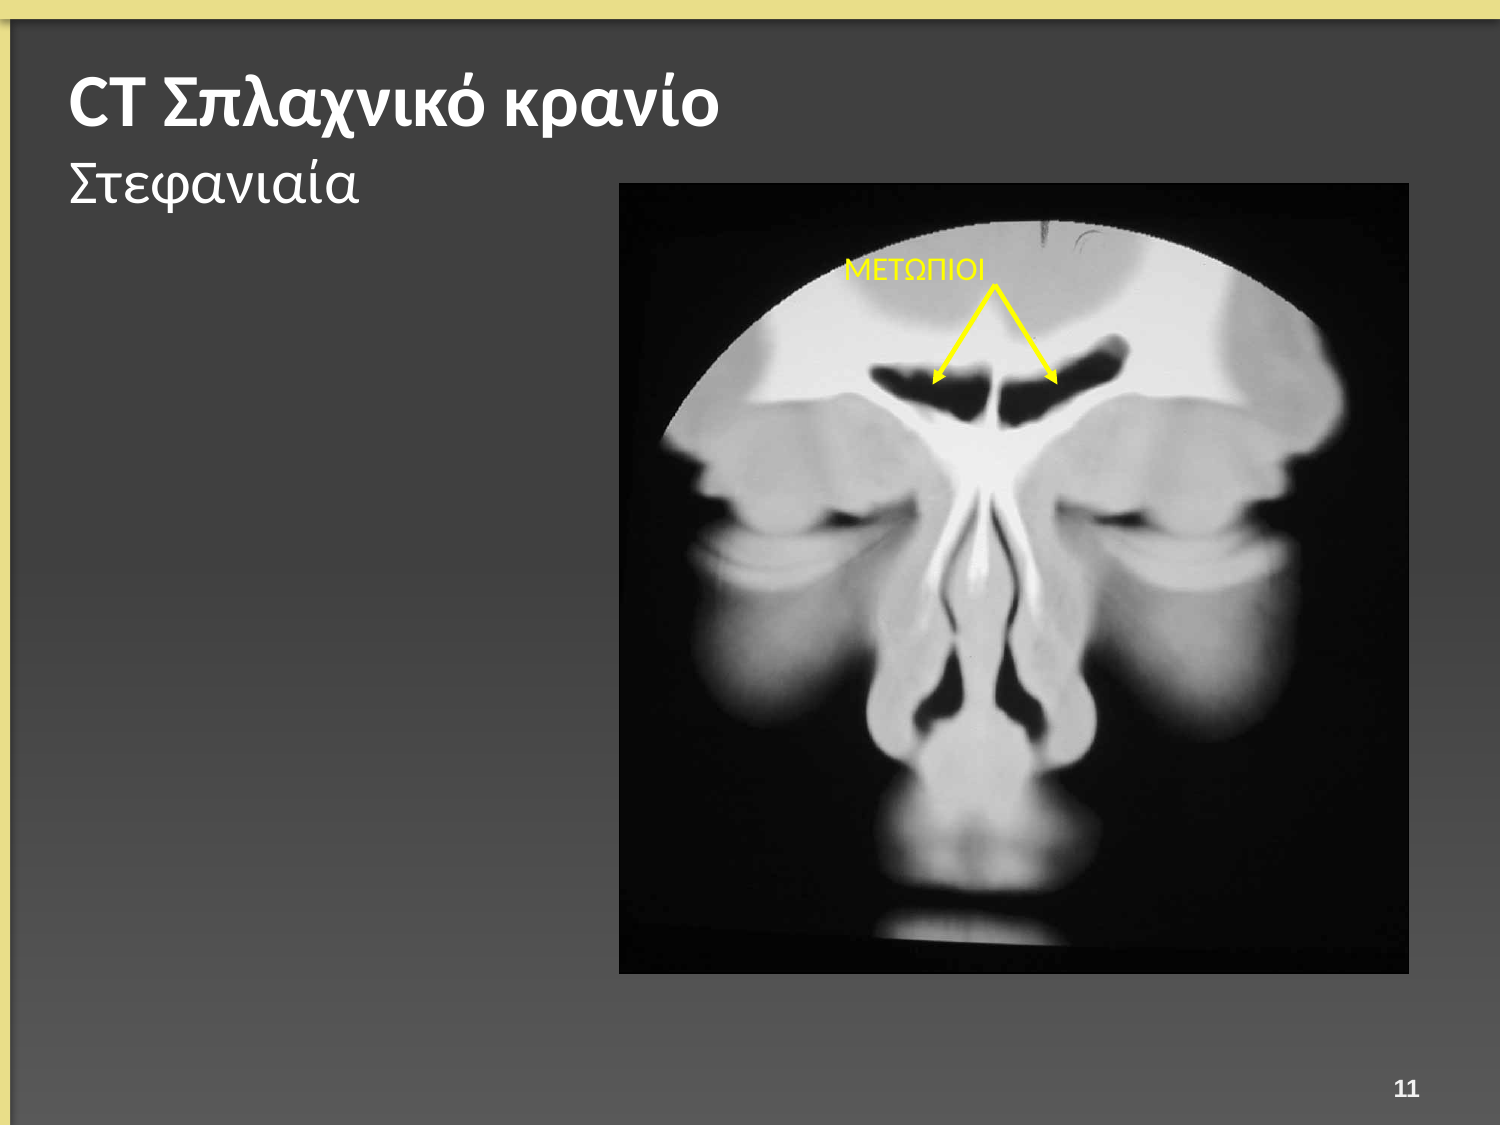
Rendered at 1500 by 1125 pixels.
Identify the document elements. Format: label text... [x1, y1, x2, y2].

slide_number 10 [1085, 1057, 1436, 1118]
title CT Σπλαχνικό κρανίο Στεφανιαία [10, 19, 1500, 249]
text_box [619, 184, 1408, 973]
